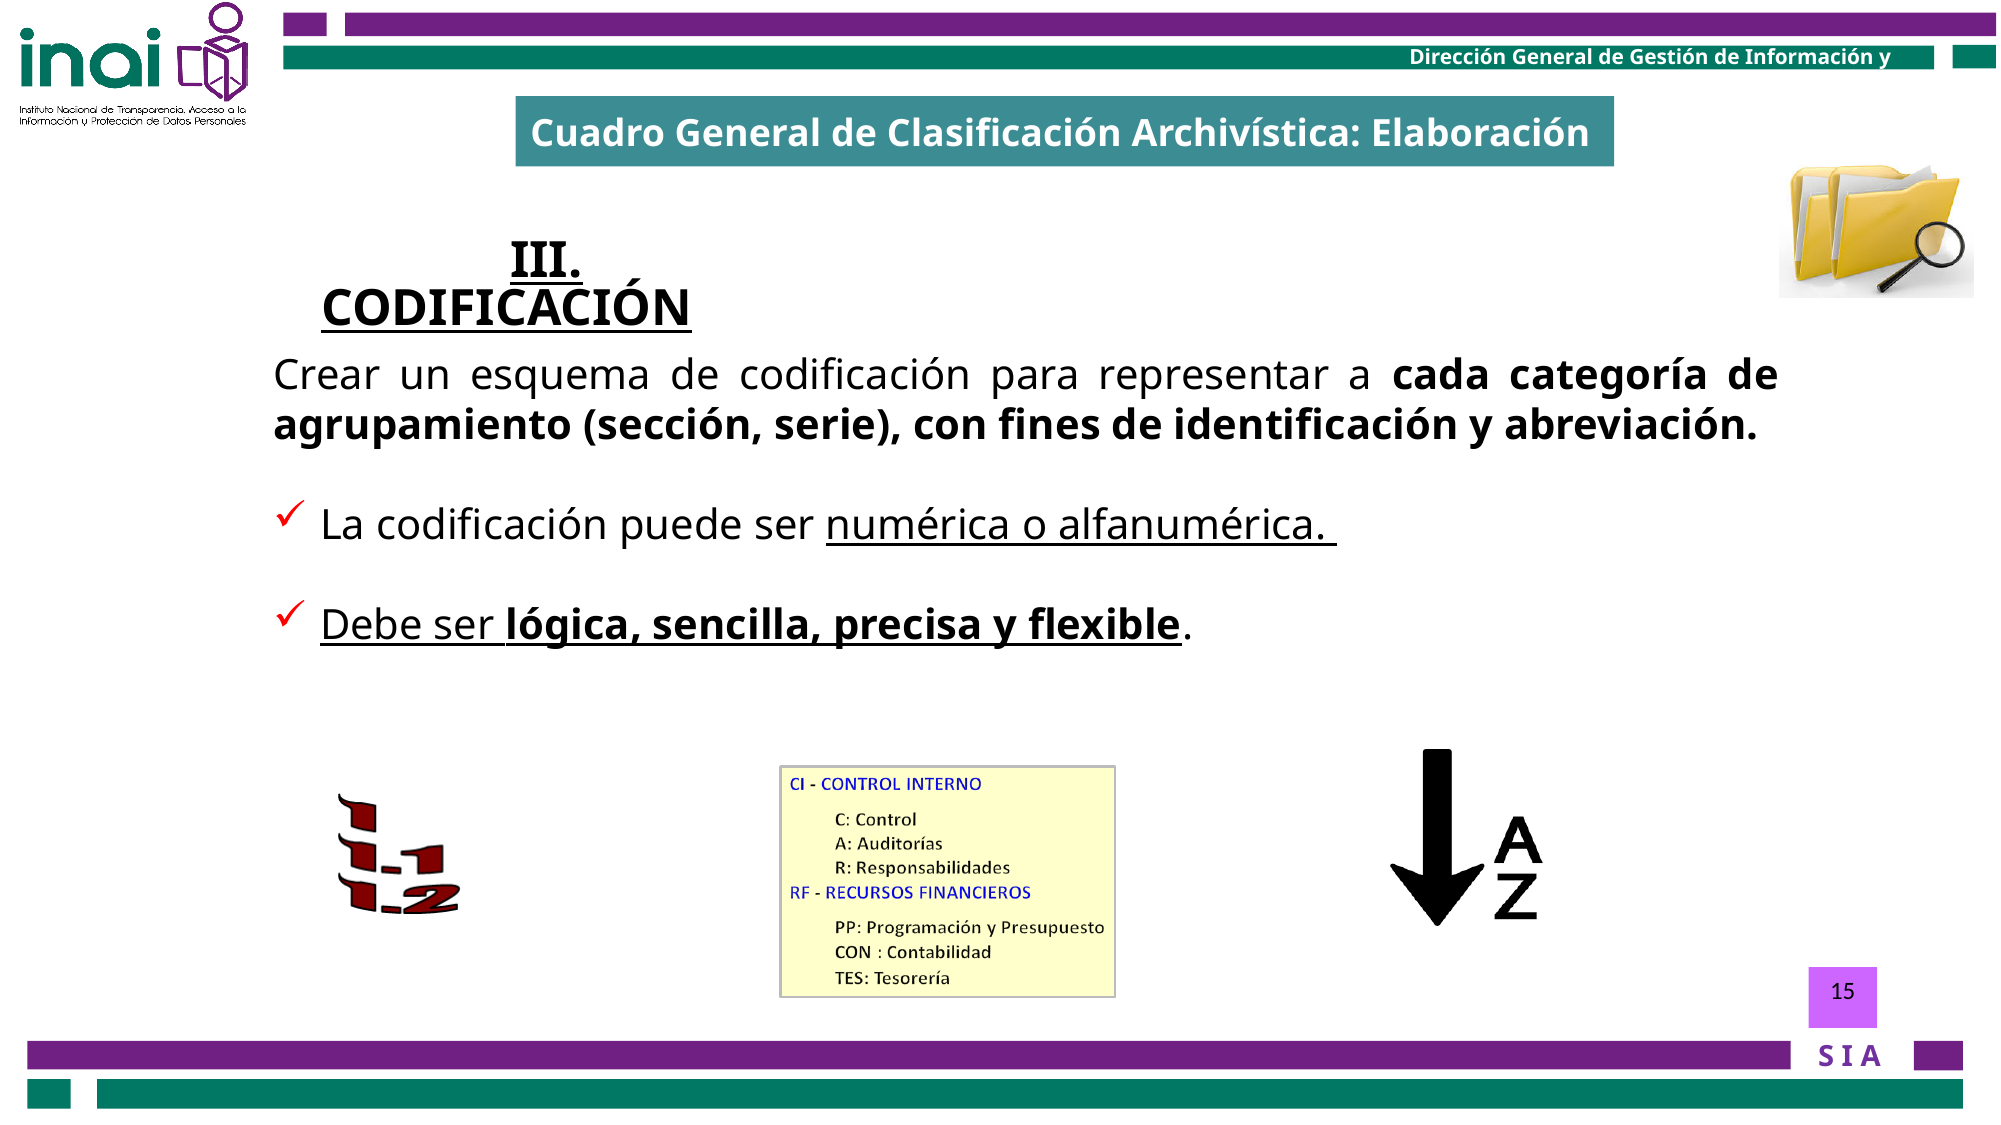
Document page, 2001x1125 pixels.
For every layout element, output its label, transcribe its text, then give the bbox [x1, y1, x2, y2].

text_box III. CODIFICACIÓN [291, 232, 788, 315]
text_box Crear un esquema de codificación para representar a cada categoría de agrupamiento (sección, serie), con fines de identificación y abreviación. La codificación puede ser numérica o alfanumérica. Debe ser lógica, sencilla, precisa y flexible. [258, 340, 1794, 776]
text_box Cuadro General de Clasificación Archivística: Elaboración [515, 96, 1615, 167]
slide_number 15 [1808, 967, 1877, 1028]
picture [20, 2, 248, 126]
picture [338, 790, 482, 914]
picture [779, 764, 1116, 998]
picture [1377, 749, 1555, 927]
picture [1779, 162, 1975, 299]
